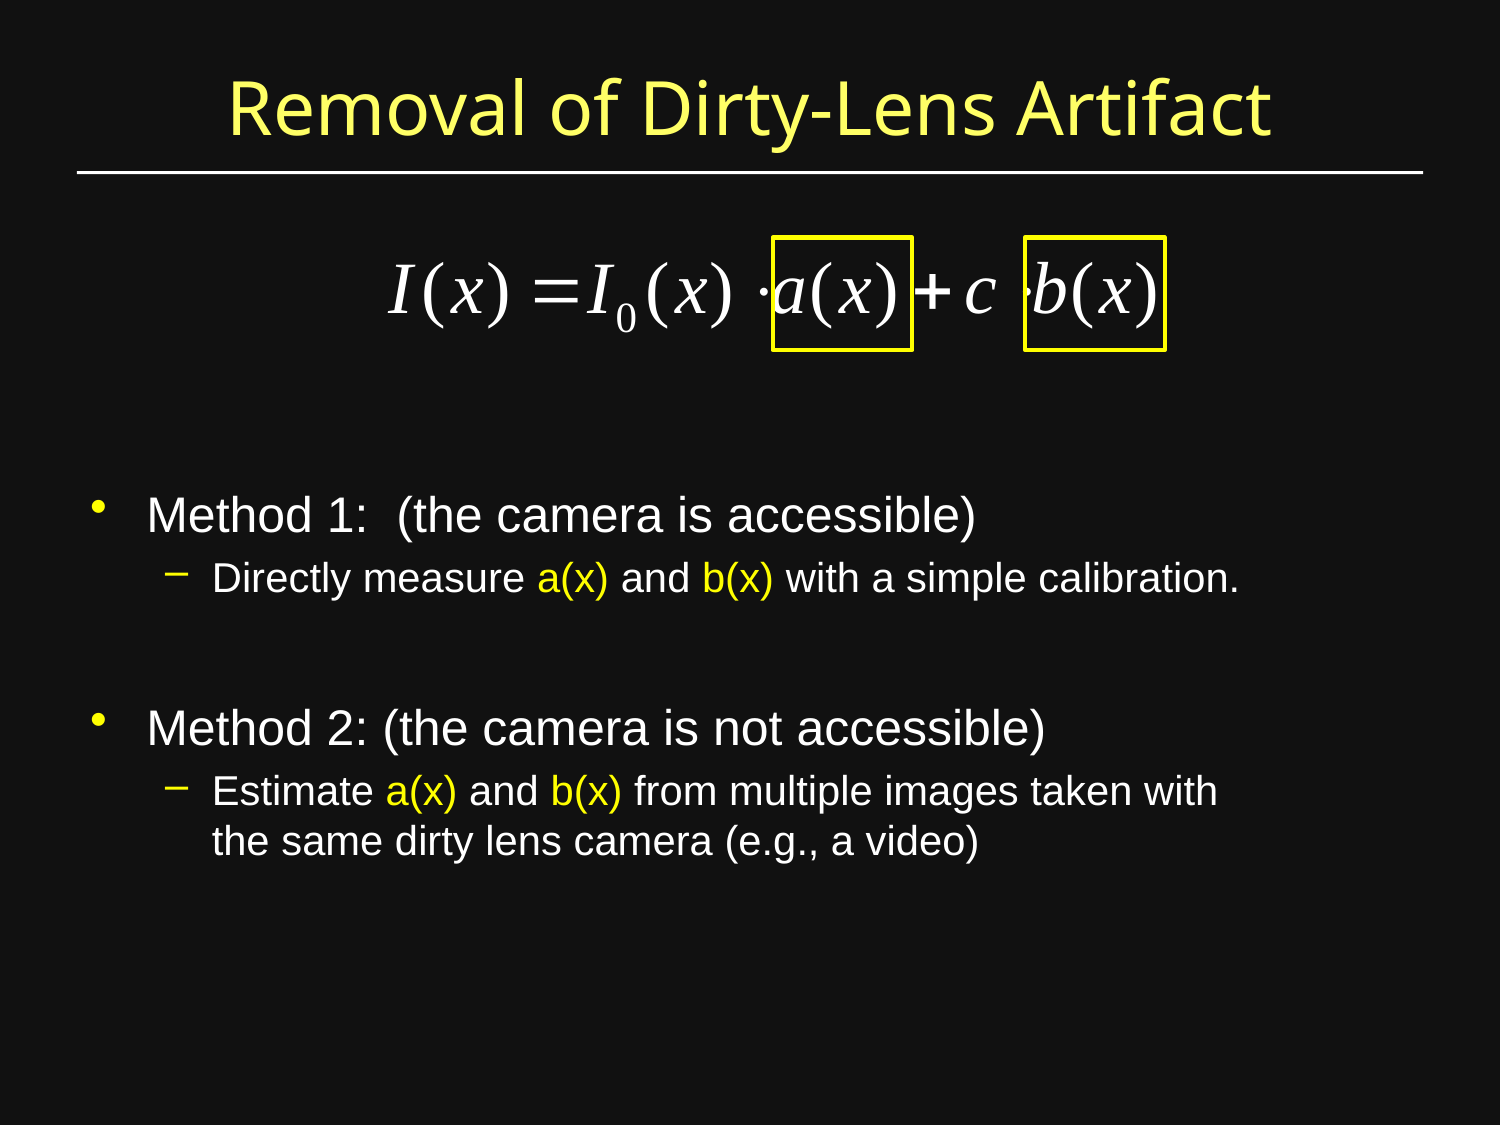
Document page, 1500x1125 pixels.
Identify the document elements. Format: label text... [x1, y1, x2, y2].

text_box Method 2: (the camera is not accessible) Estimate a(x) and b(x) from multiple images taken with the same dirty lens camera (e.g., a video) [74, 688, 1263, 900]
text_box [1168, 238, 1174, 351]
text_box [374, 238, 769, 351]
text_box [772, 237, 1166, 351]
list Method 1: (the camera is accessible) Directly measure a(x) and b(x) with a simple calibration. [74, 474, 1263, 650]
title Removal of Dirty-Lens Artifact [74, 44, 1426, 166]
